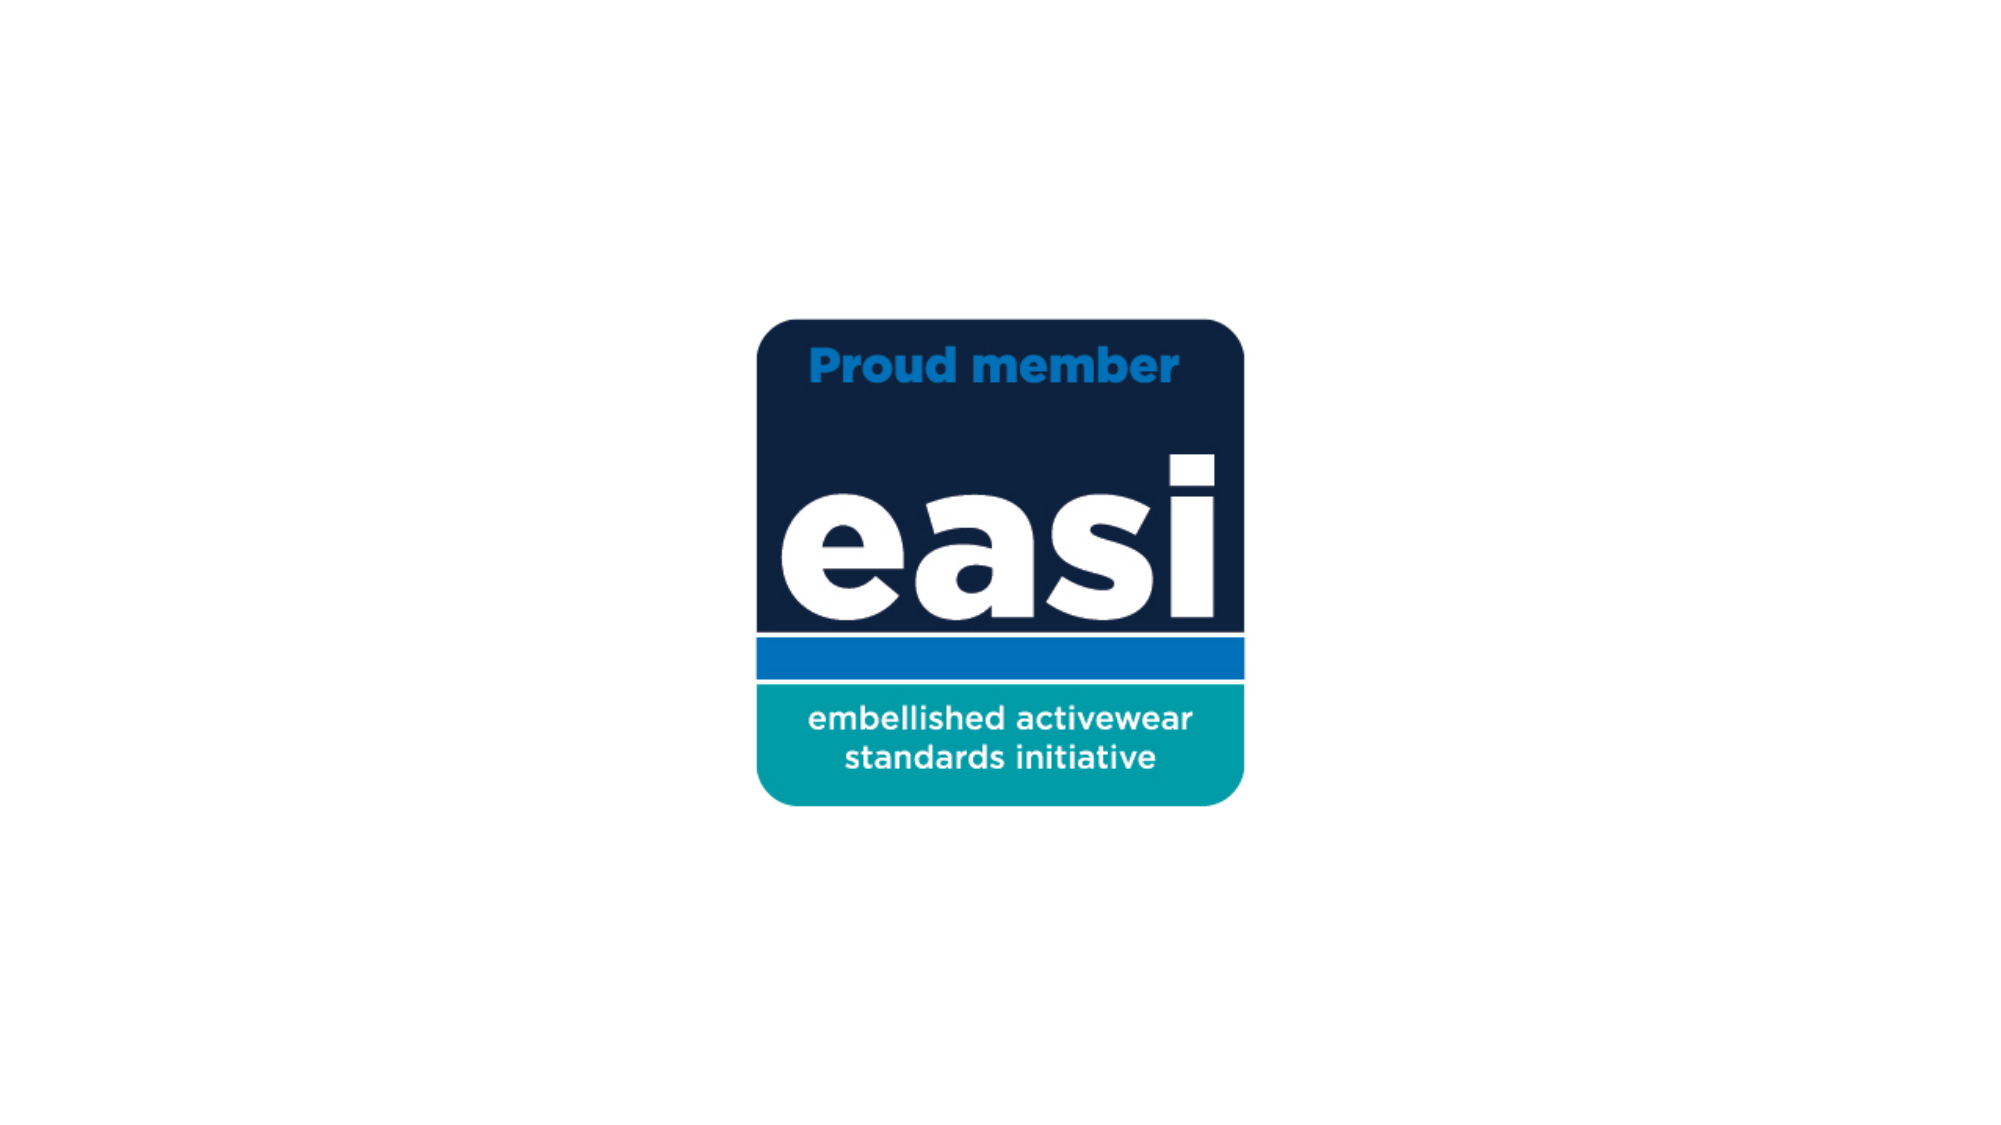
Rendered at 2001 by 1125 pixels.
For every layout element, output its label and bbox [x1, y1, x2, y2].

picture [718, 281, 1282, 844]
